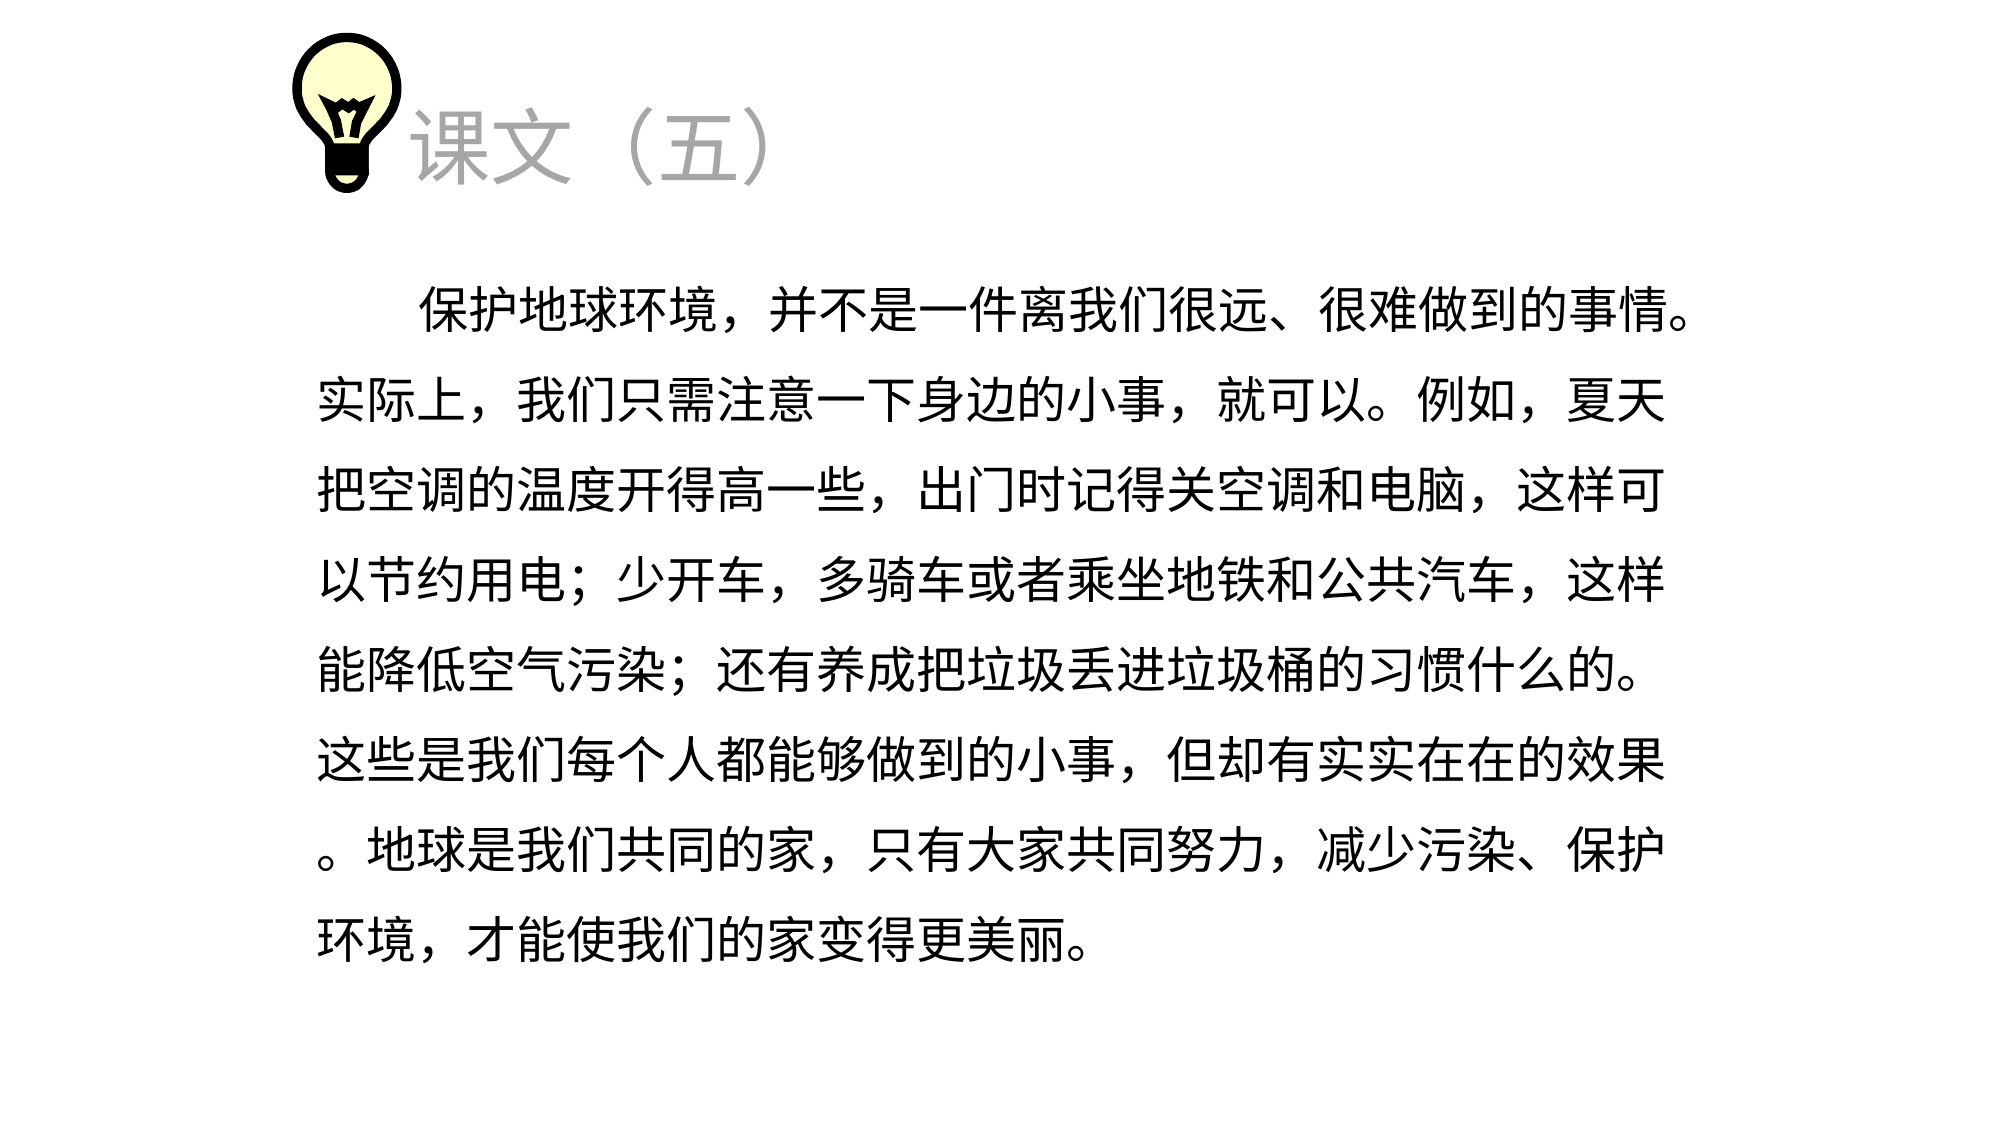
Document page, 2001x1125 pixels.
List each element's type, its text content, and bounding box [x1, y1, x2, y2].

text_box 保护地球环境，并不是一件离我们很远、很难做到的事情。 实际上，我们只需注意一下身边的小事，就可以。例如，夏天 把空调的温度开得高一些，出门时记得关空调和电脑，这样可 以节约用电；少开车，多骑车或者乘坐地铁和公共汽车，这样 能降低空气污染；还有养成把垃圾丢进垃圾桶的习惯什么的。 这些是我们每个人都能够做到的小事，但却有实实在在的效果 。地球是我们共同的家，只有大家共同努力，减少污染、保护 环境，才能使我们的家变得更美丽。 [309, 241, 1726, 977]
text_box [296, 36, 1725, 205]
